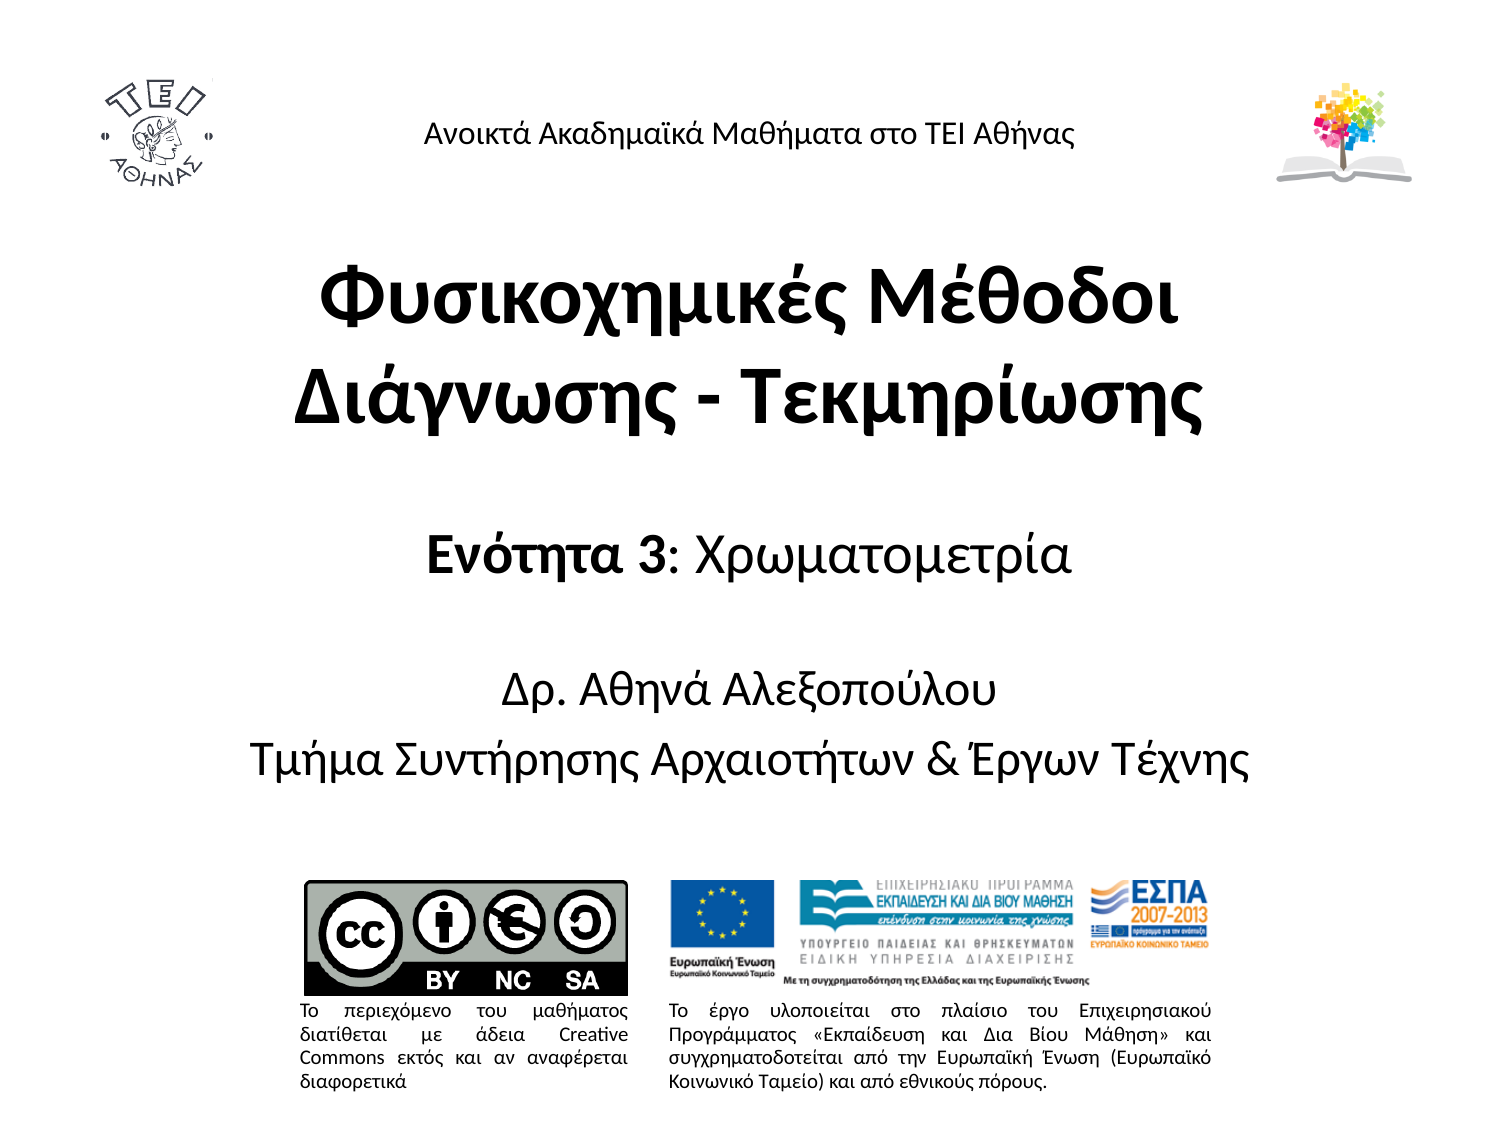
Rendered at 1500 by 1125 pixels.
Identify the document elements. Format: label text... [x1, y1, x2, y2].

table_header Το έργο υλοποιείται στο πλαίσιο του Επιχειρησιακού Προγράμματος «Εκπαίδευση και Δια Βίου Μάθηση» και συγχρηματοδοτείται από την Ευρωπαϊκή Ένωση (Ευρωπαϊκό Κοινωνικό Ταμείο) και από εθνικούς πόρους. [640, 999, 1223, 1125]
picture [100, 77, 213, 193]
picture [663, 880, 1214, 996]
picture [303, 880, 628, 996]
picture [1273, 77, 1414, 185]
subtitle Ενότητα 3: Χρωματομετρία Δρ. Αθηνά Αλεξοπούλου Τμήμα Συντήρησης Αρχαιοτήτων & Έργων Τέχνης [224, 507, 1275, 796]
table_header Το περιεχόμενο του μαθήματος διατίθεται με άδεια Creative Commons εκτός και αν αναφέρεται διαφορετικά [289, 999, 640, 1125]
title Φυσικοχημικές Μέθοδοι Διάγνωσης - Τεκμηρίωσης [112, 219, 1388, 461]
text_box Ανοικτά Ακαδημαϊκά Μαθήματα στο ΤΕΙ Αθήνας [217, 103, 1268, 159]
